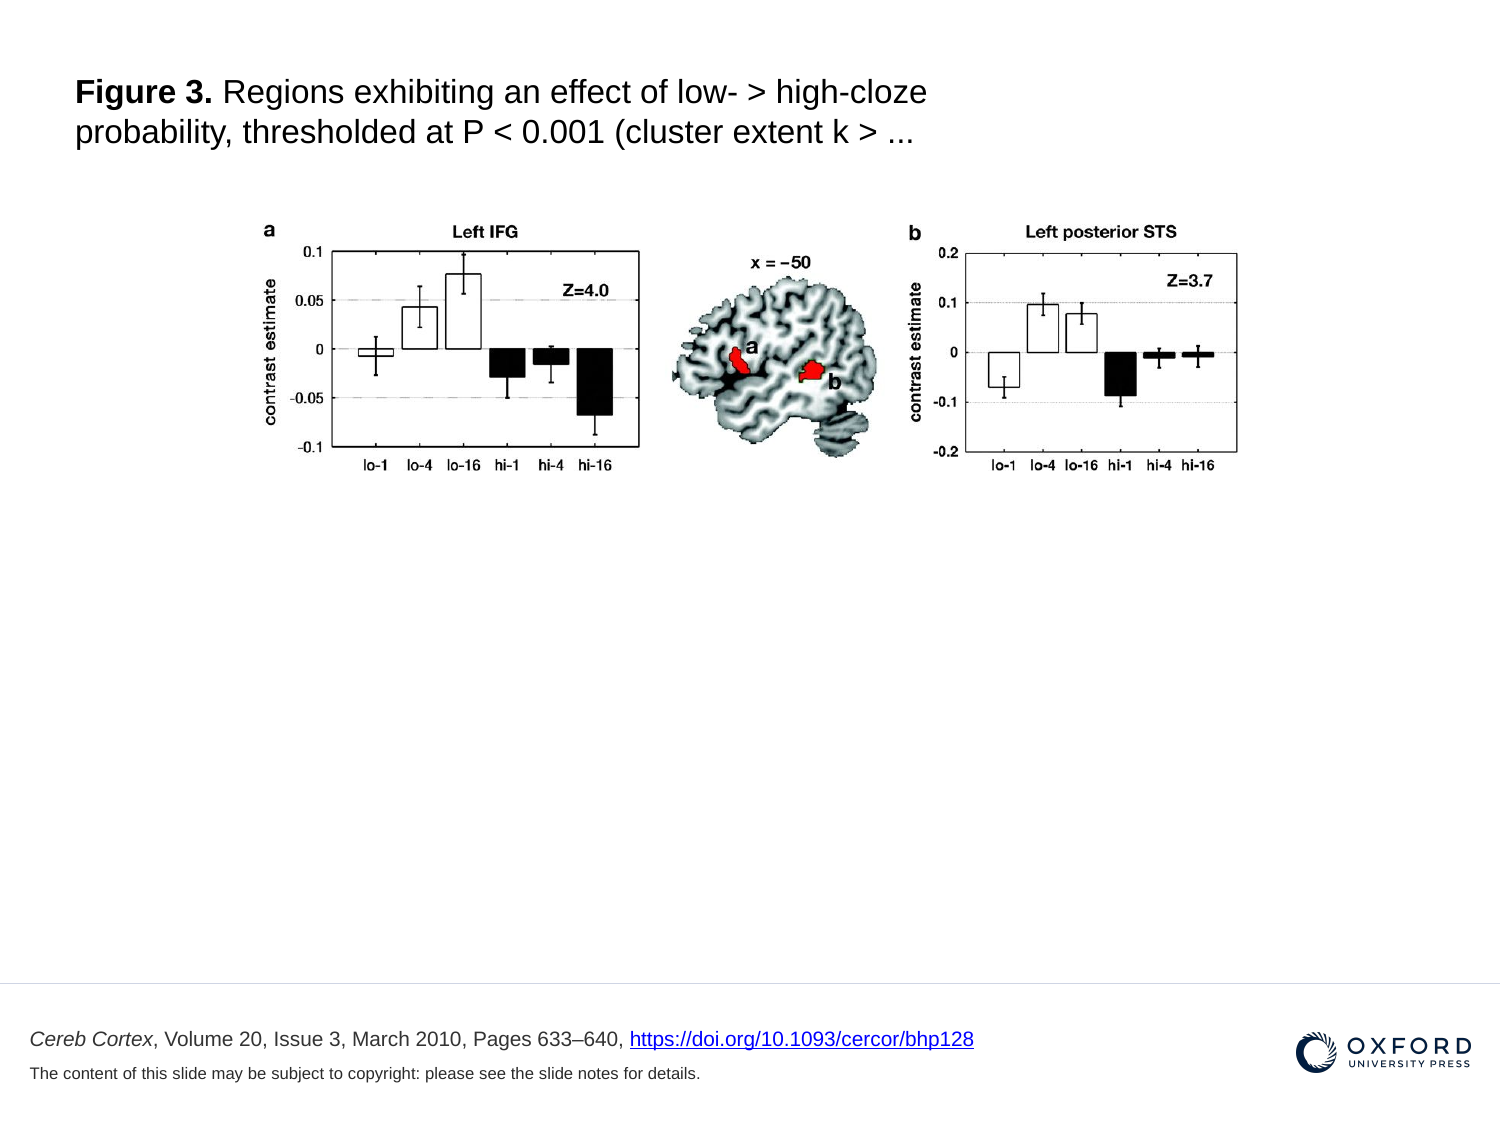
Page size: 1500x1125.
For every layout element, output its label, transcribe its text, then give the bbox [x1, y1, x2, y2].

title Figure 3. Regions exhibiting an effect of low- > high-cloze probability, thresholded at P < 0.001 (cluster extent k > ... [75, 69, 1078, 171]
footer Cereb Cortex, Volume 20, Issue 3, March 2010, Pages 633–640, https://doi.org/10.1093/cercor/bhp128 The content of this slide may be subject to copyright: please see the slide notes for details. [0, 983, 1260, 1125]
picture [262, 224, 1238, 471]
picture [1296, 1032, 1471, 1073]
